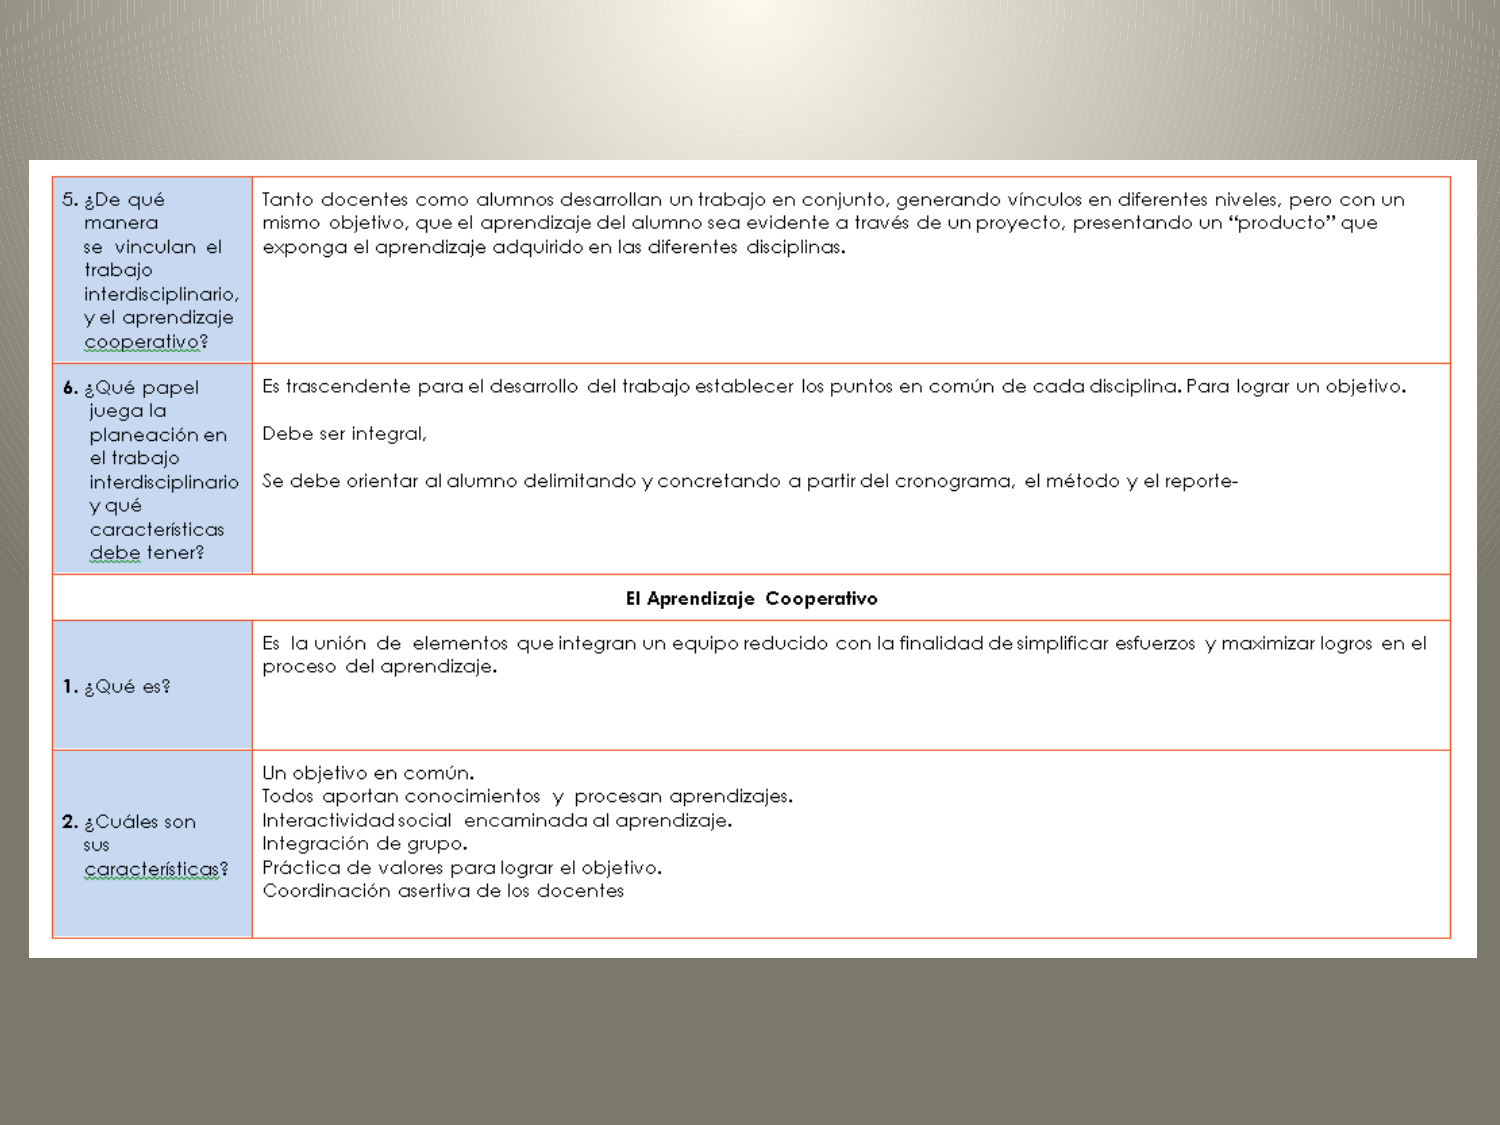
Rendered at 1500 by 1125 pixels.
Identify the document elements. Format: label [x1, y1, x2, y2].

picture [29, 160, 1478, 958]
